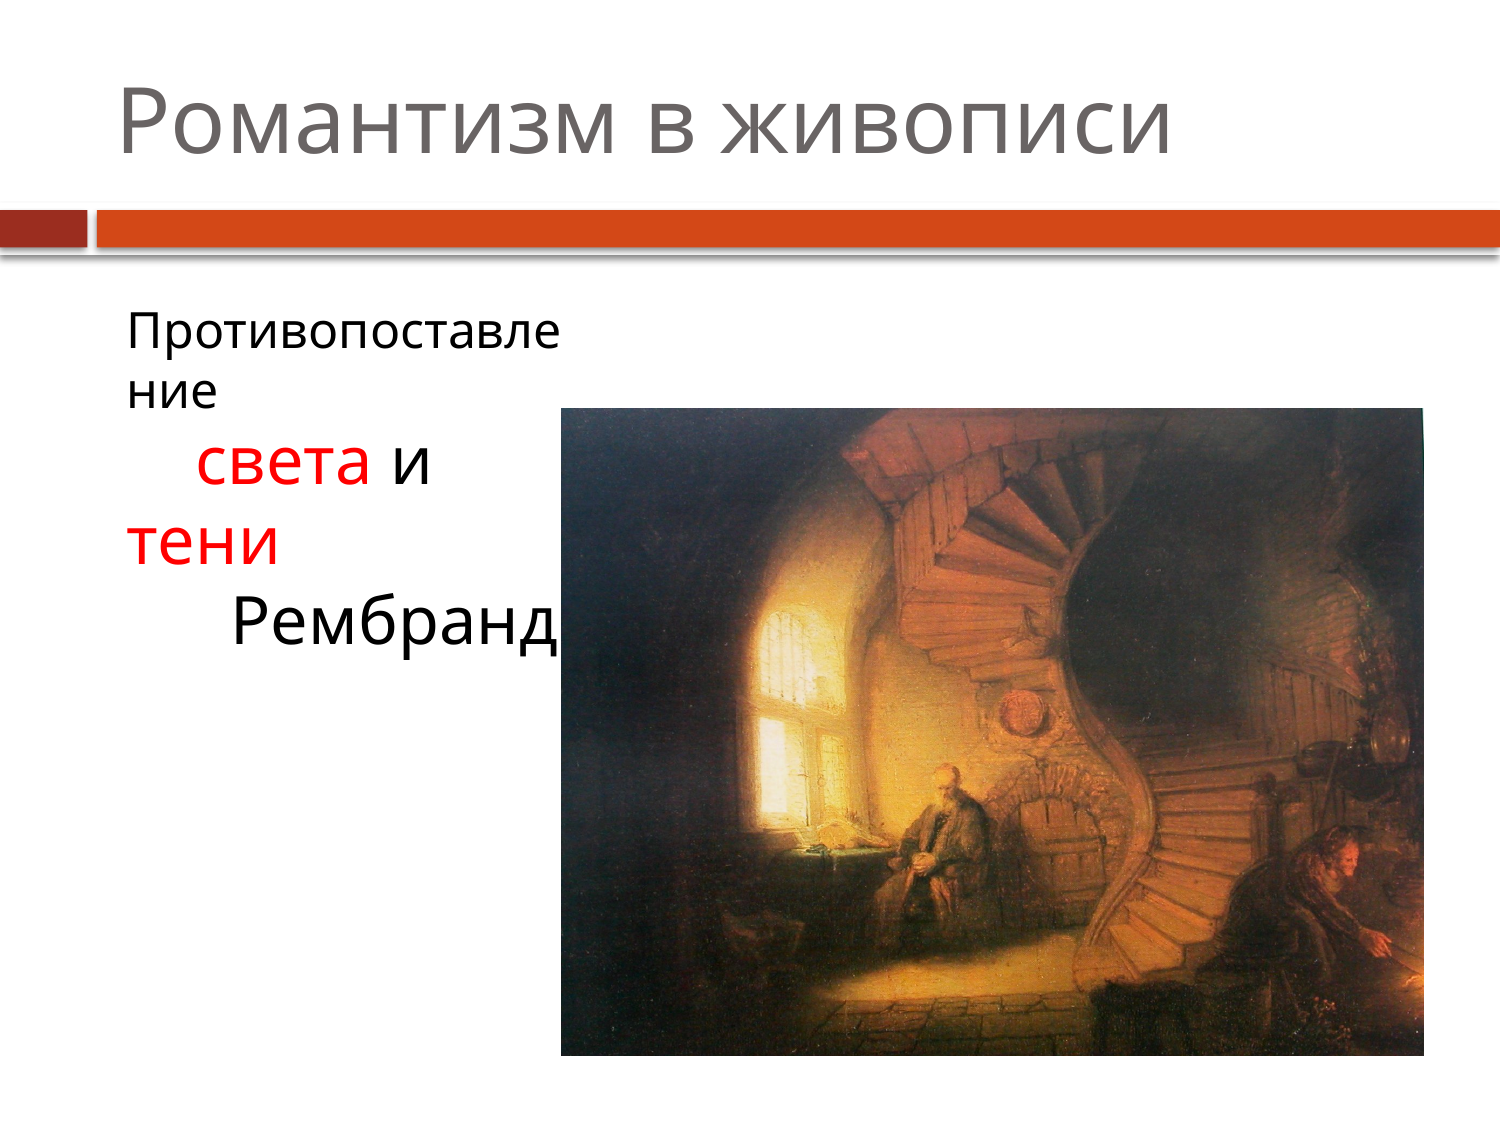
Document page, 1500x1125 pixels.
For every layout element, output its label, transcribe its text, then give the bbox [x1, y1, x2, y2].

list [560, 408, 1424, 1056]
text_box Противопоставление света и тени Рембранд [112, 290, 609, 666]
title Романтизм в живописи [100, 37, 1438, 197]
